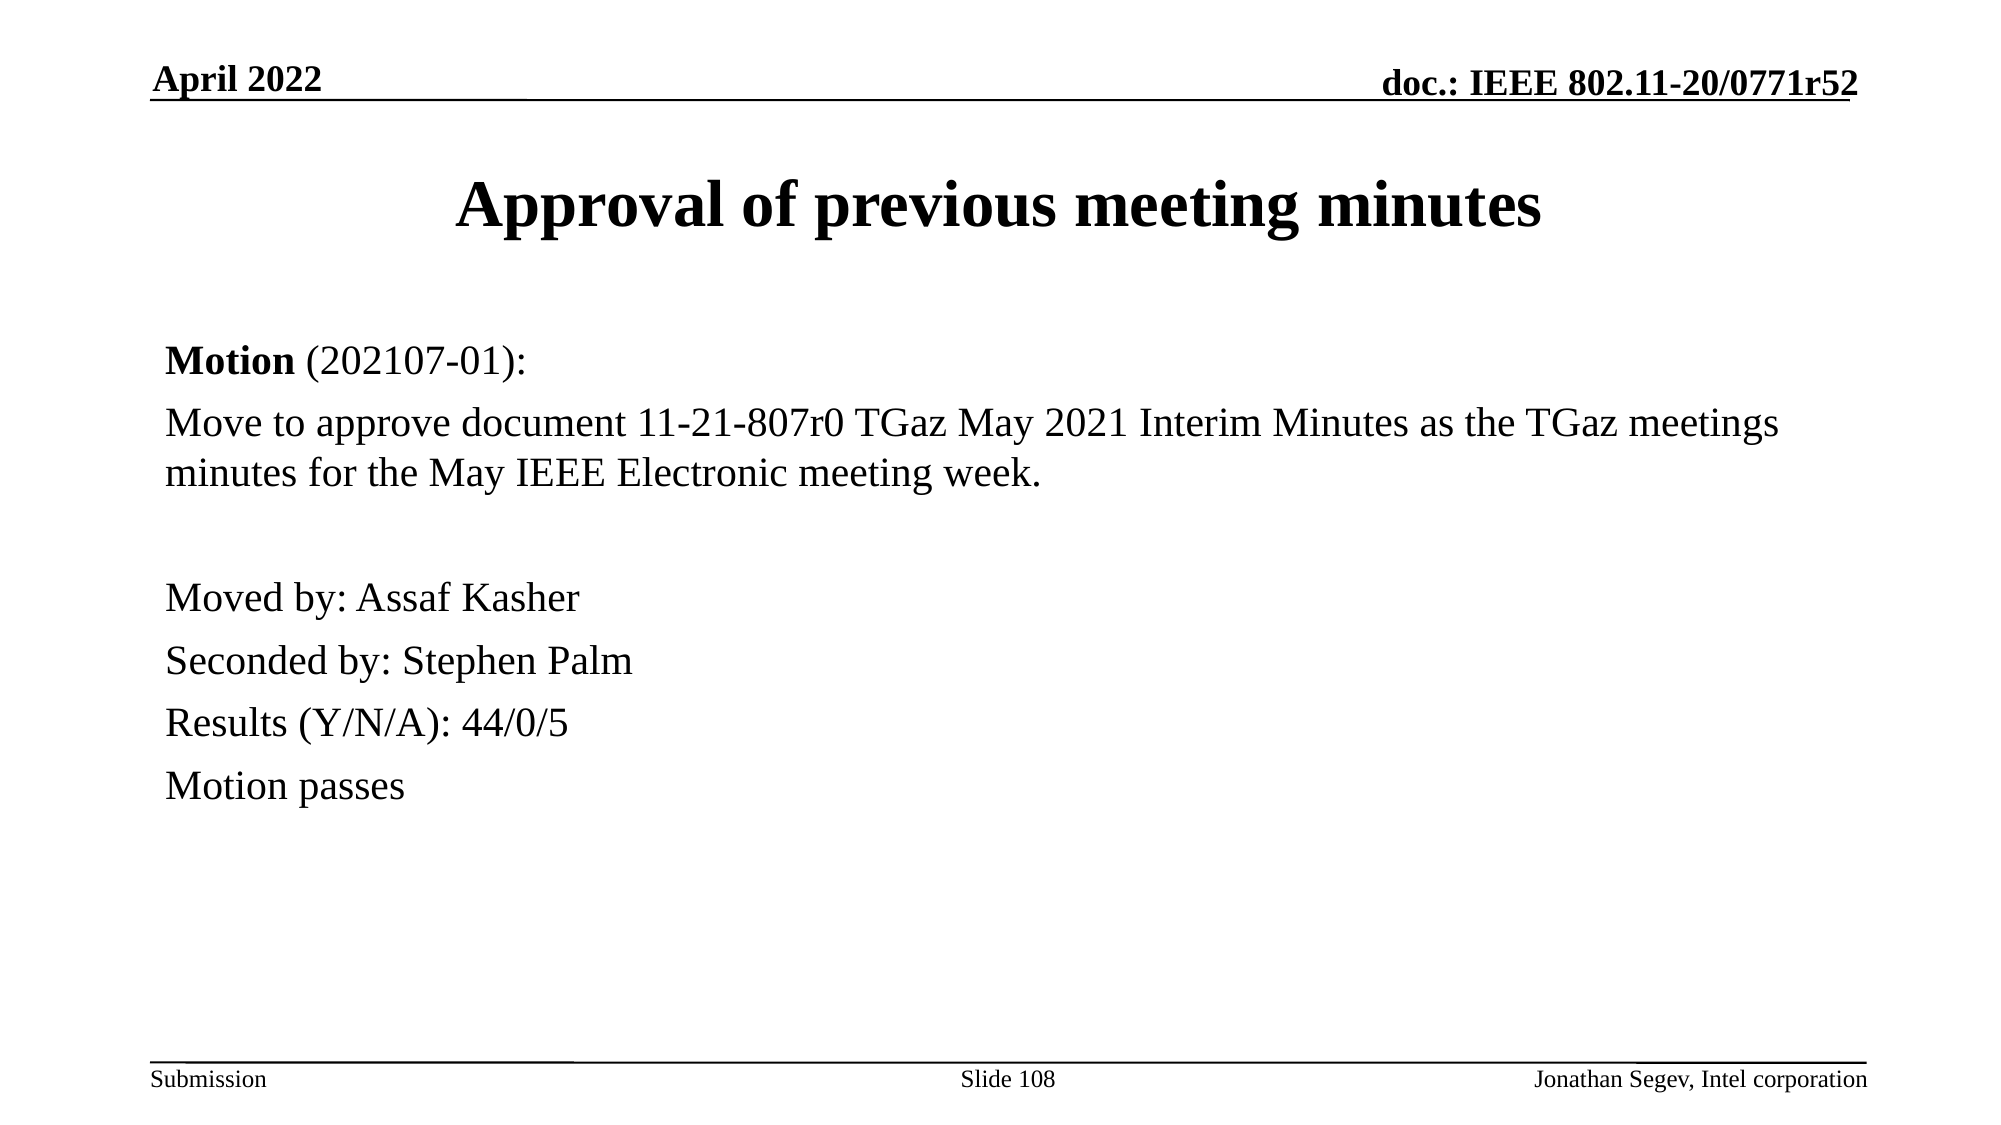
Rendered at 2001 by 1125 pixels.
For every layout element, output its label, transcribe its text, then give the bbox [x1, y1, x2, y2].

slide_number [152, 54, 563, 100]
slide_number Slide 108 [950, 1061, 1067, 1123]
title Approval of previous meeting minutes [149, 112, 1850, 288]
list Motion (202107-01): Move to approve document 11-21-807r0 TGaz May 2021 Interim Minutes as the TGaz meetings minutes for the May IEEE Electronic meeting week. Moved by: Assaf Kasher Seconded by: Stephen Palm Results (Y/N/A): 44/0/5 Motion passes [149, 324, 1850, 1000]
footer Jonathan Segev, Intel corporation [1171, 1061, 1869, 1093]
